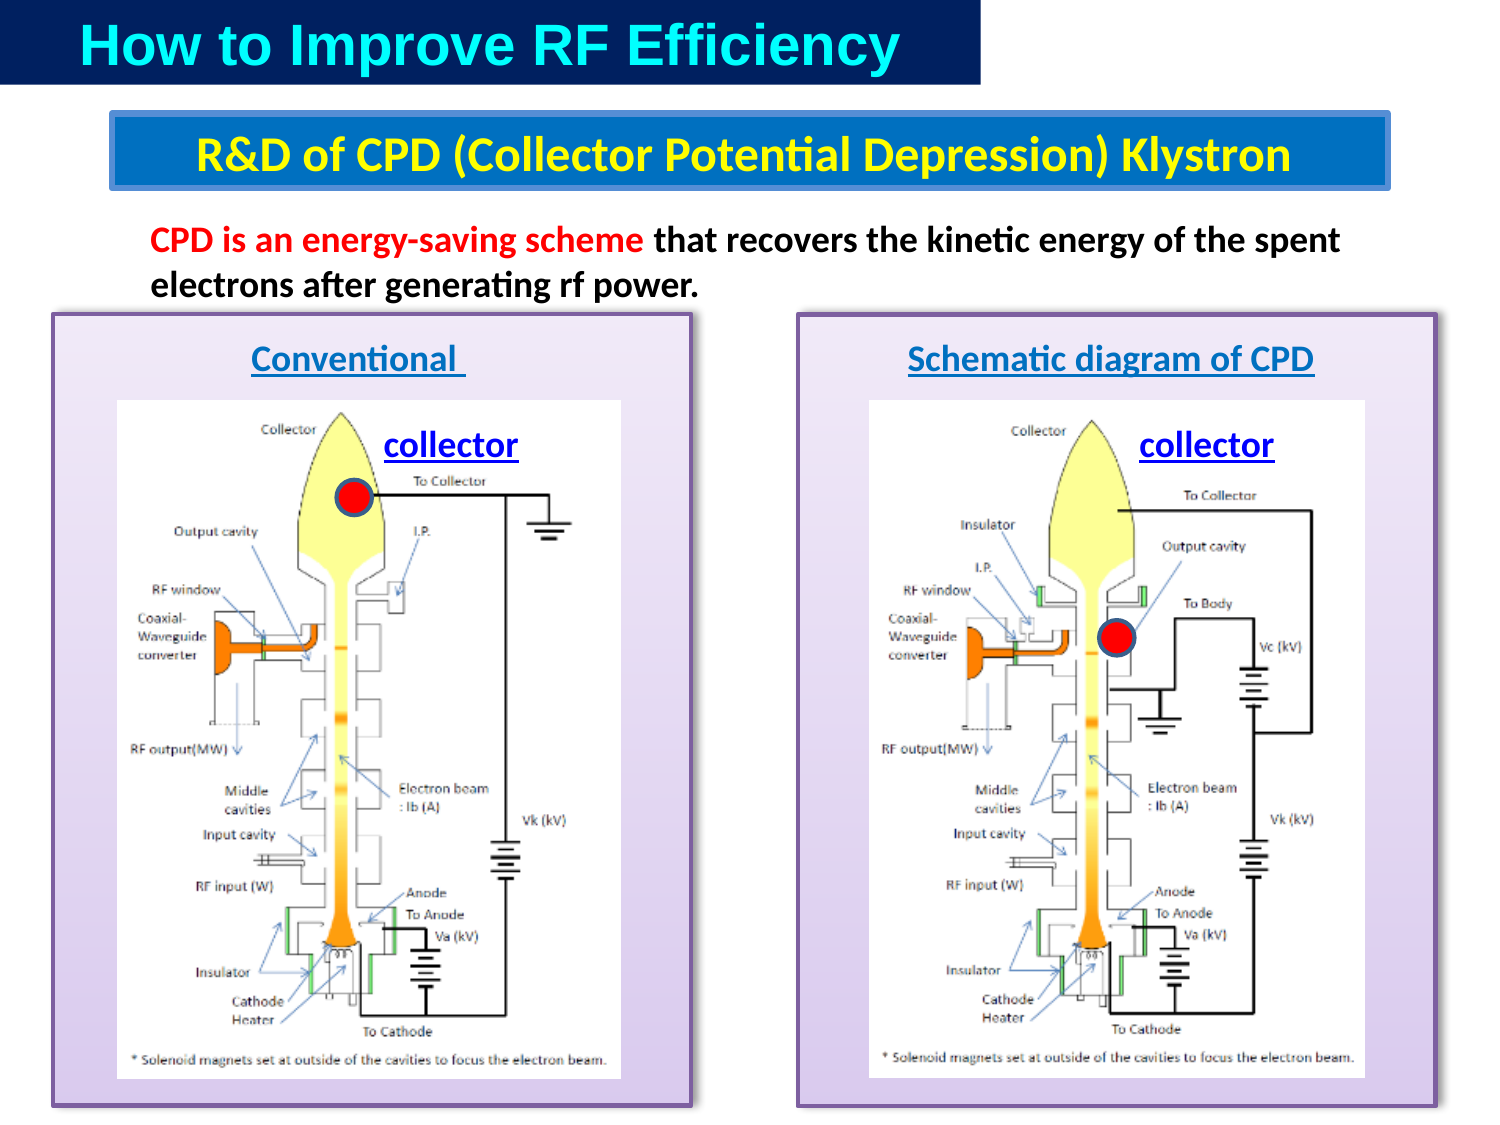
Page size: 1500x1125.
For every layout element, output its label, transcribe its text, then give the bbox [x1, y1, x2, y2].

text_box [797, 314, 1436, 1107]
text_box R&D of CPD (Collector Potential Depression) Klystron [112, 113, 1388, 189]
text_box How to Improve RF Efficiency [0, 0, 981, 85]
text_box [52, 313, 692, 1107]
text_box CPD is an energy-saving scheme that recovers the kinetic energy of the spent electrons after generating rf power. [135, 208, 1365, 313]
